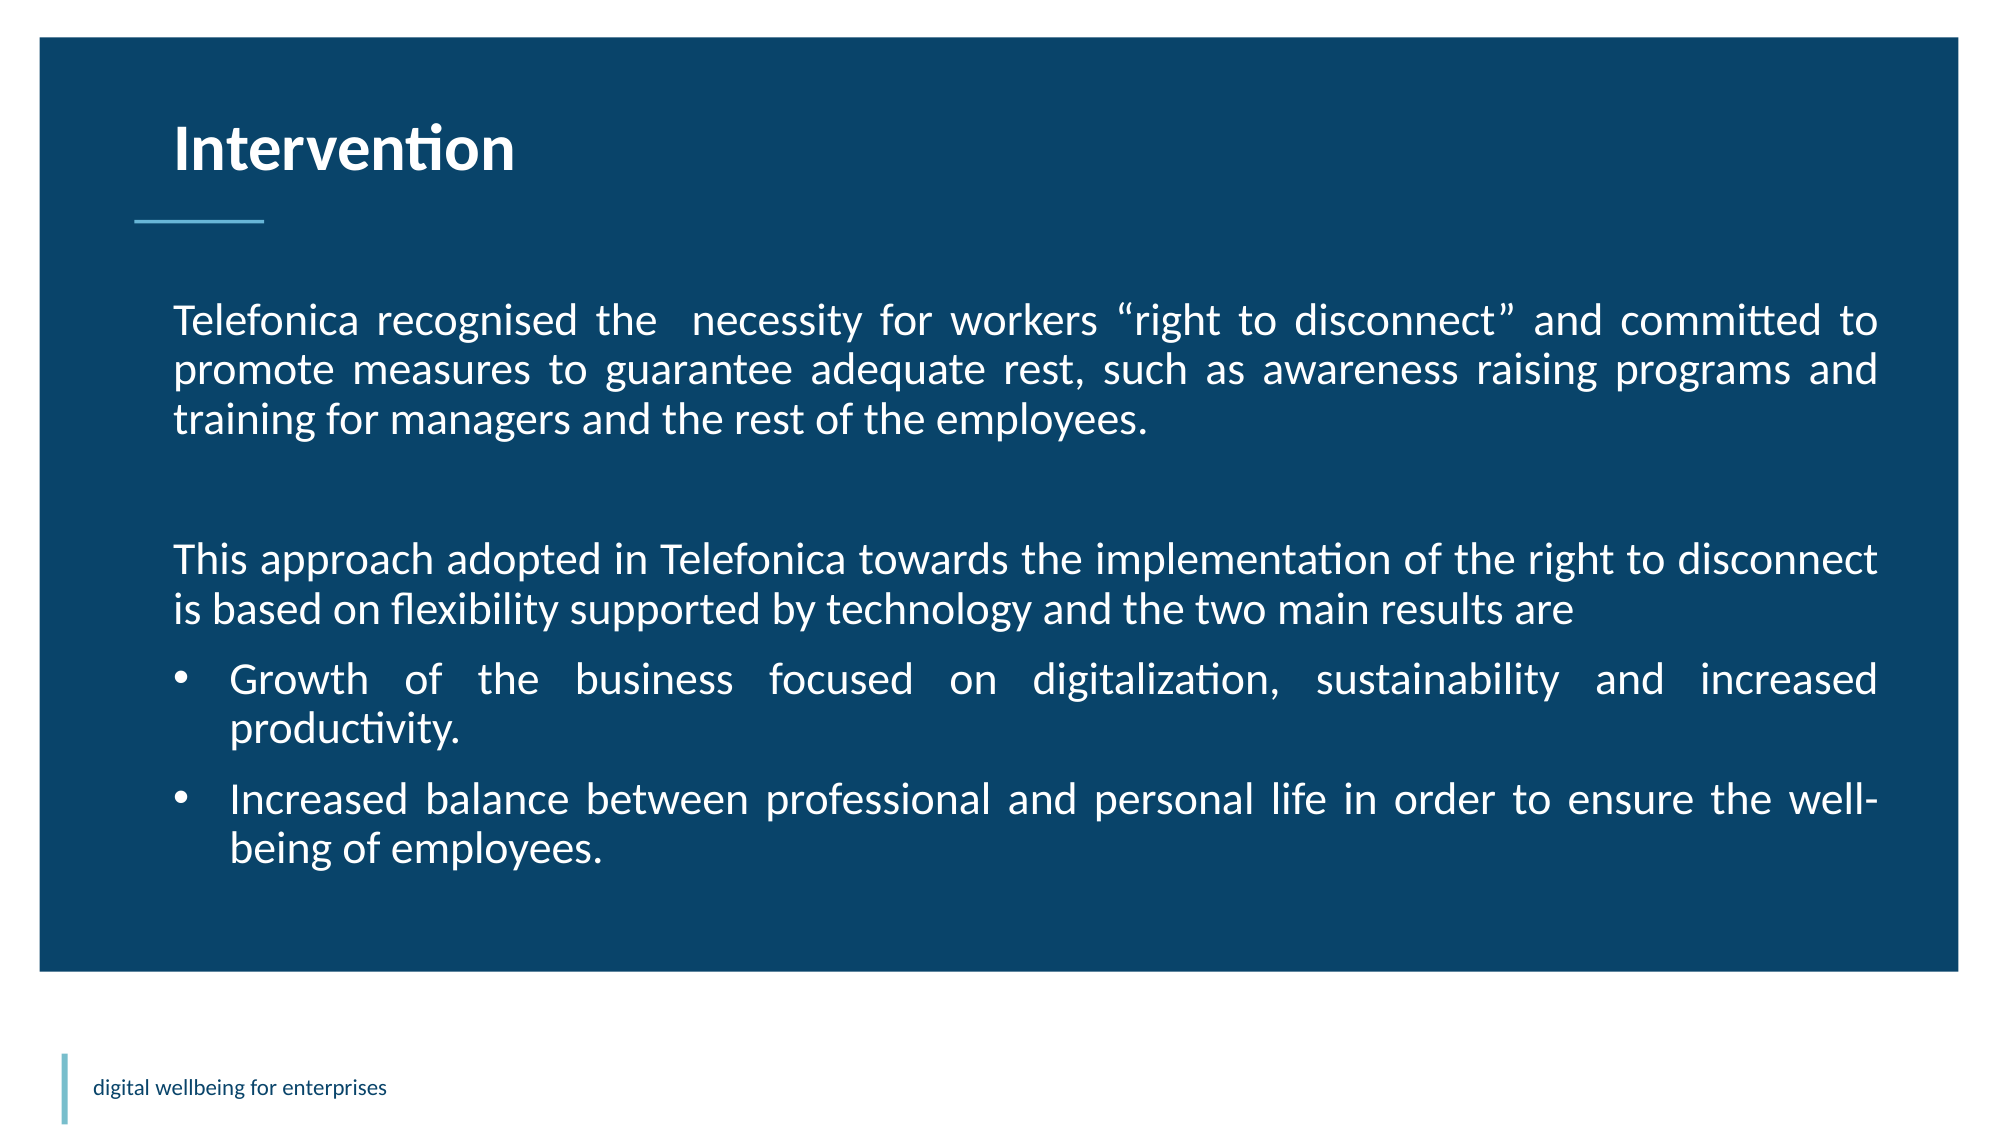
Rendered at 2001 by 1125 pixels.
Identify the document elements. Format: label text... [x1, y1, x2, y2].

list Telefonica recognised the necessity for workers “right to disconnect” and committed to promote measures to guarantee adequate rest, such as awareness raising programs and training for managers and the rest of the employees. This approach adopted in Telefonica towards the implementation of the right to disconnect is based on flexibility supported by technology and the two main results are Growth of the business focused on digitalization, sustainability and increased productivity. Increased balance between professional and personal life in order to ensure the well-being of employees. [120, 288, 1894, 923]
list Intervention [120, 105, 1894, 201]
